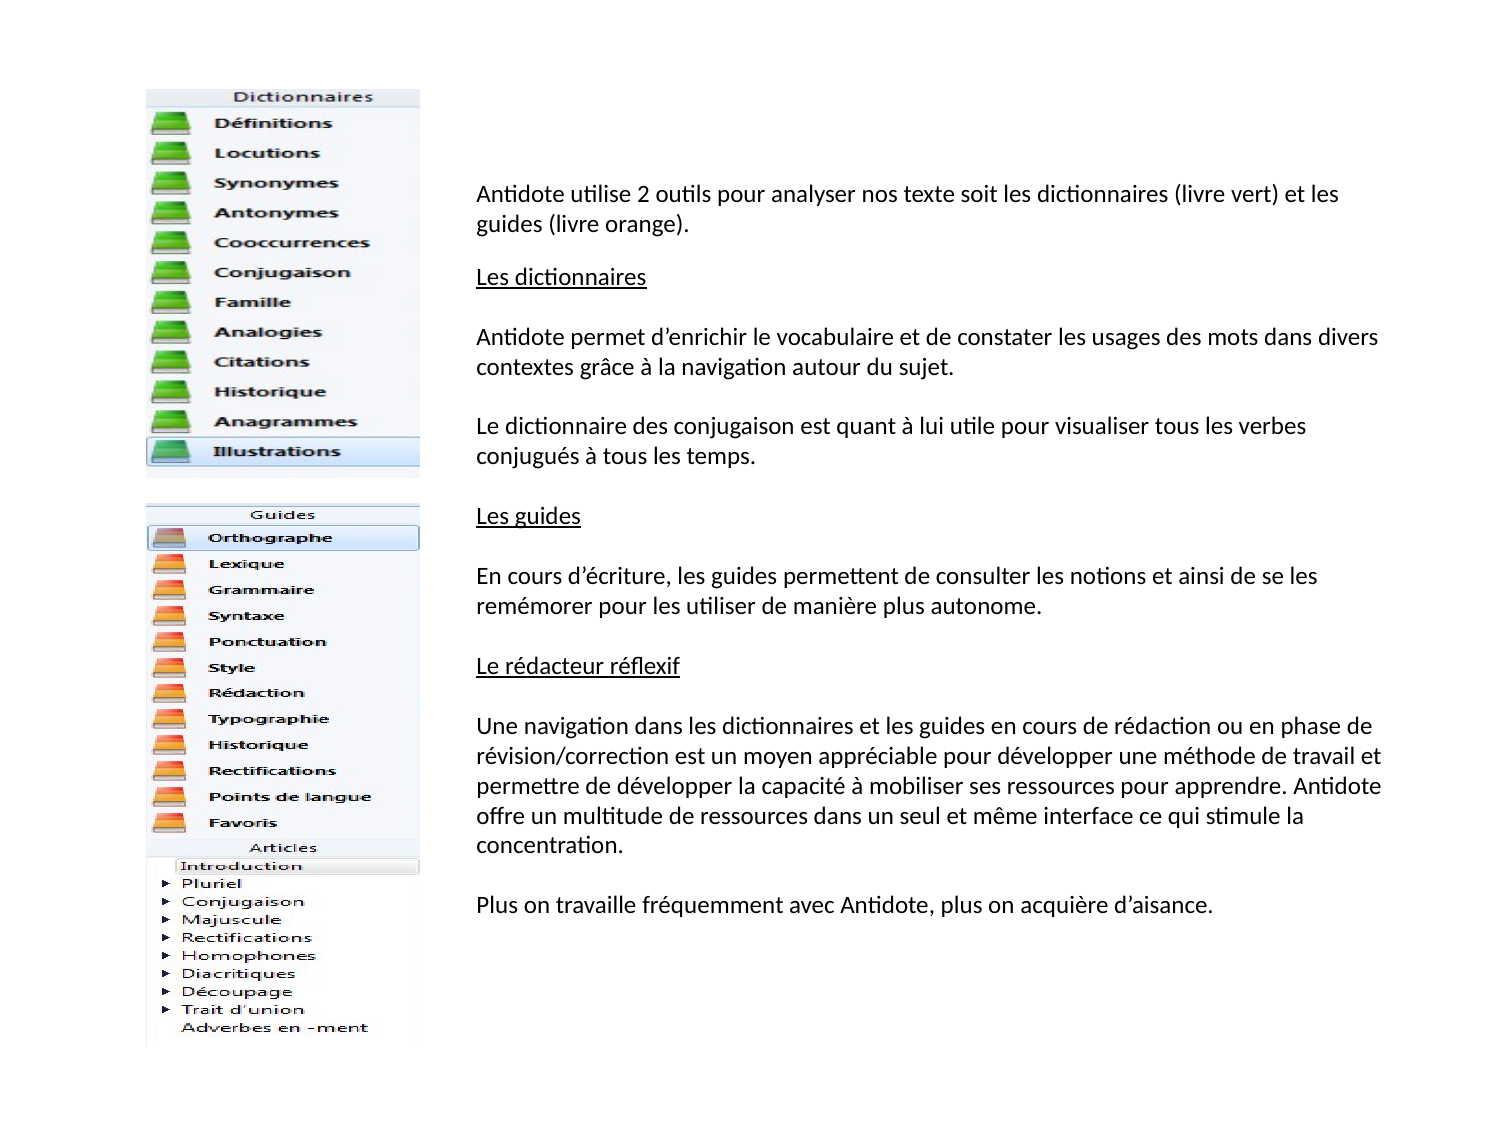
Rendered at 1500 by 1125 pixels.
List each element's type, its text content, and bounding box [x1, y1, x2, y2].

picture [146, 503, 420, 1048]
picture [146, 89, 420, 479]
text_box Antidote utilise 2 outils pour analyser nos texte soit les dictionnaires (livre vert) et les guides (livre orange). Les dictionnaires Antidote permet d’enrichir le vocabulaire et de constater les usages des mots dans divers contextes grâce à la navigation autour du sujet. Le dictionnaire des conjugaison est quant à lui utile pour visualiser tous les verbes conjugués à tous les temps. Les guides En cours d’écriture, les guides permettent de consulter les notions et ainsi de se les remémorer pour les utiliser de manière plus autonome. Le rédacteur réflexif Une navigation dans les dictionnaires et les guides en cours de rédaction ou en phase de révision/correction est un moyen appréciable pour développer une méthode de travail et permettre de développer la capacité à mobiliser ses ressources pour apprendre. Antidote offre un multitude de ressources dans un seul et même interface ce qui stimule la concentration. Plus on travaille fréquemment avec Antidote, plus on acquière d’aisance. [123, 125, 1412, 1067]
